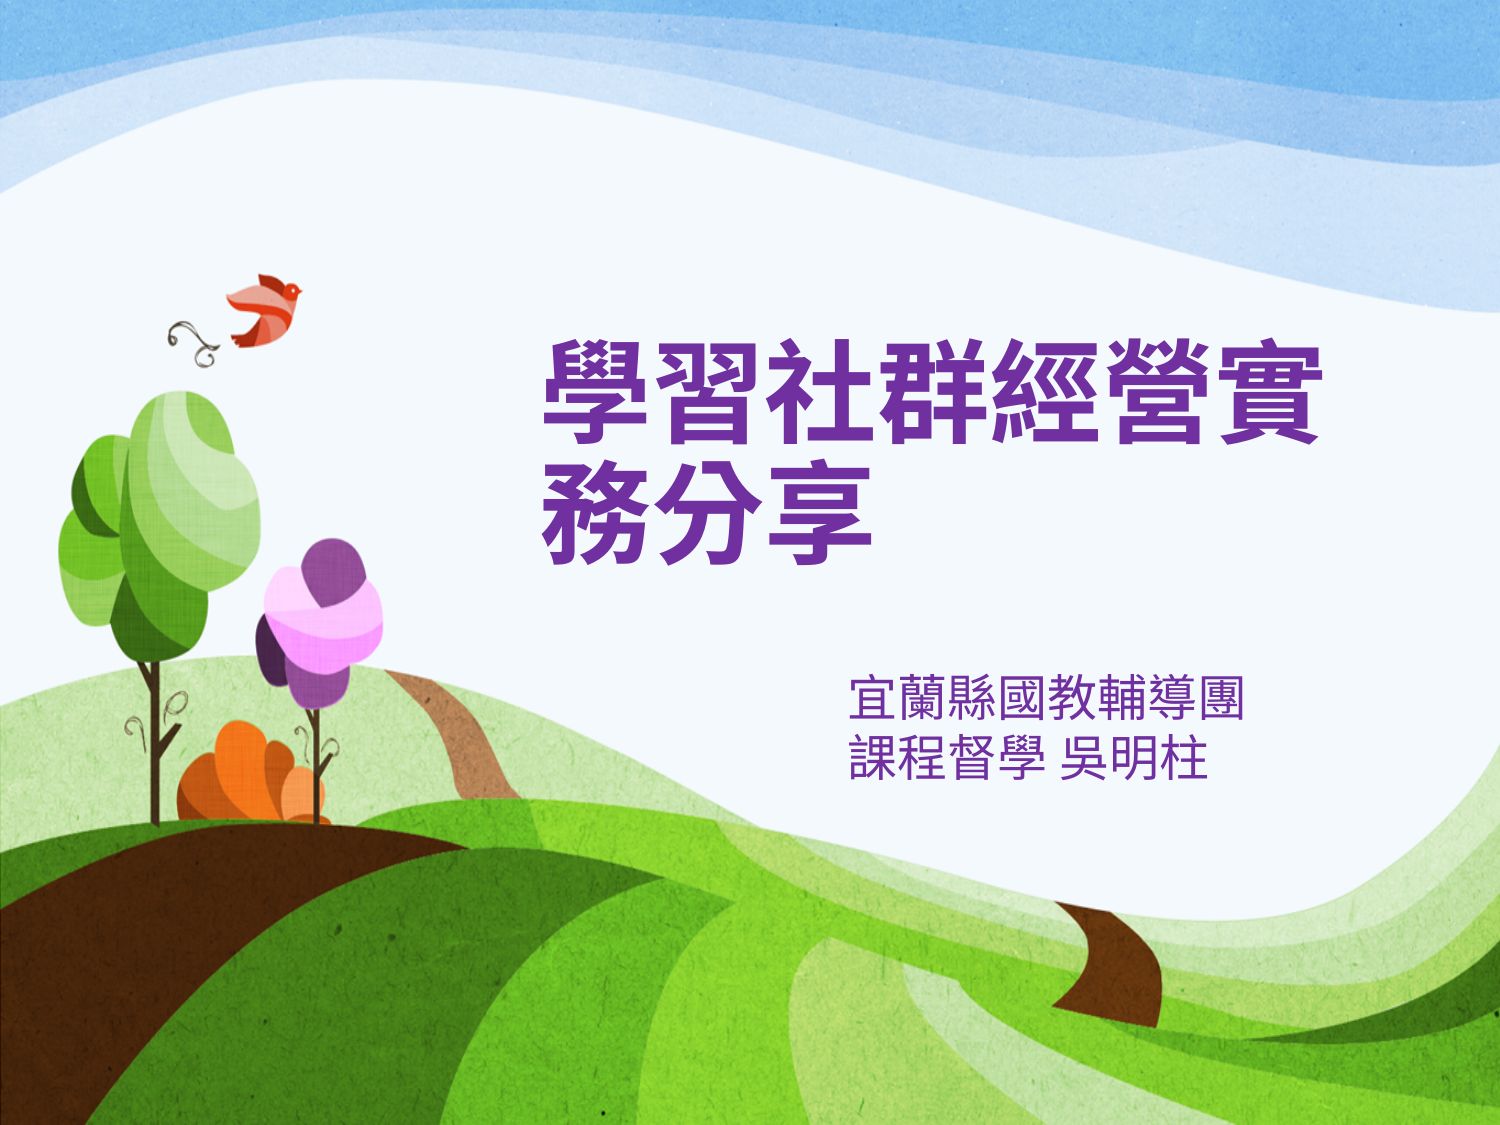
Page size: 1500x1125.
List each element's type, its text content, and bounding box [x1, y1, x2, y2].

title 學習社群經營實務分享 [524, 287, 1369, 588]
text_box [110, 41, 1391, 1027]
subtitle 宜蘭縣國教輔導團 課程督學 吳明柱 [832, 658, 1420, 947]
picture [0, 0, 1500, 1125]
